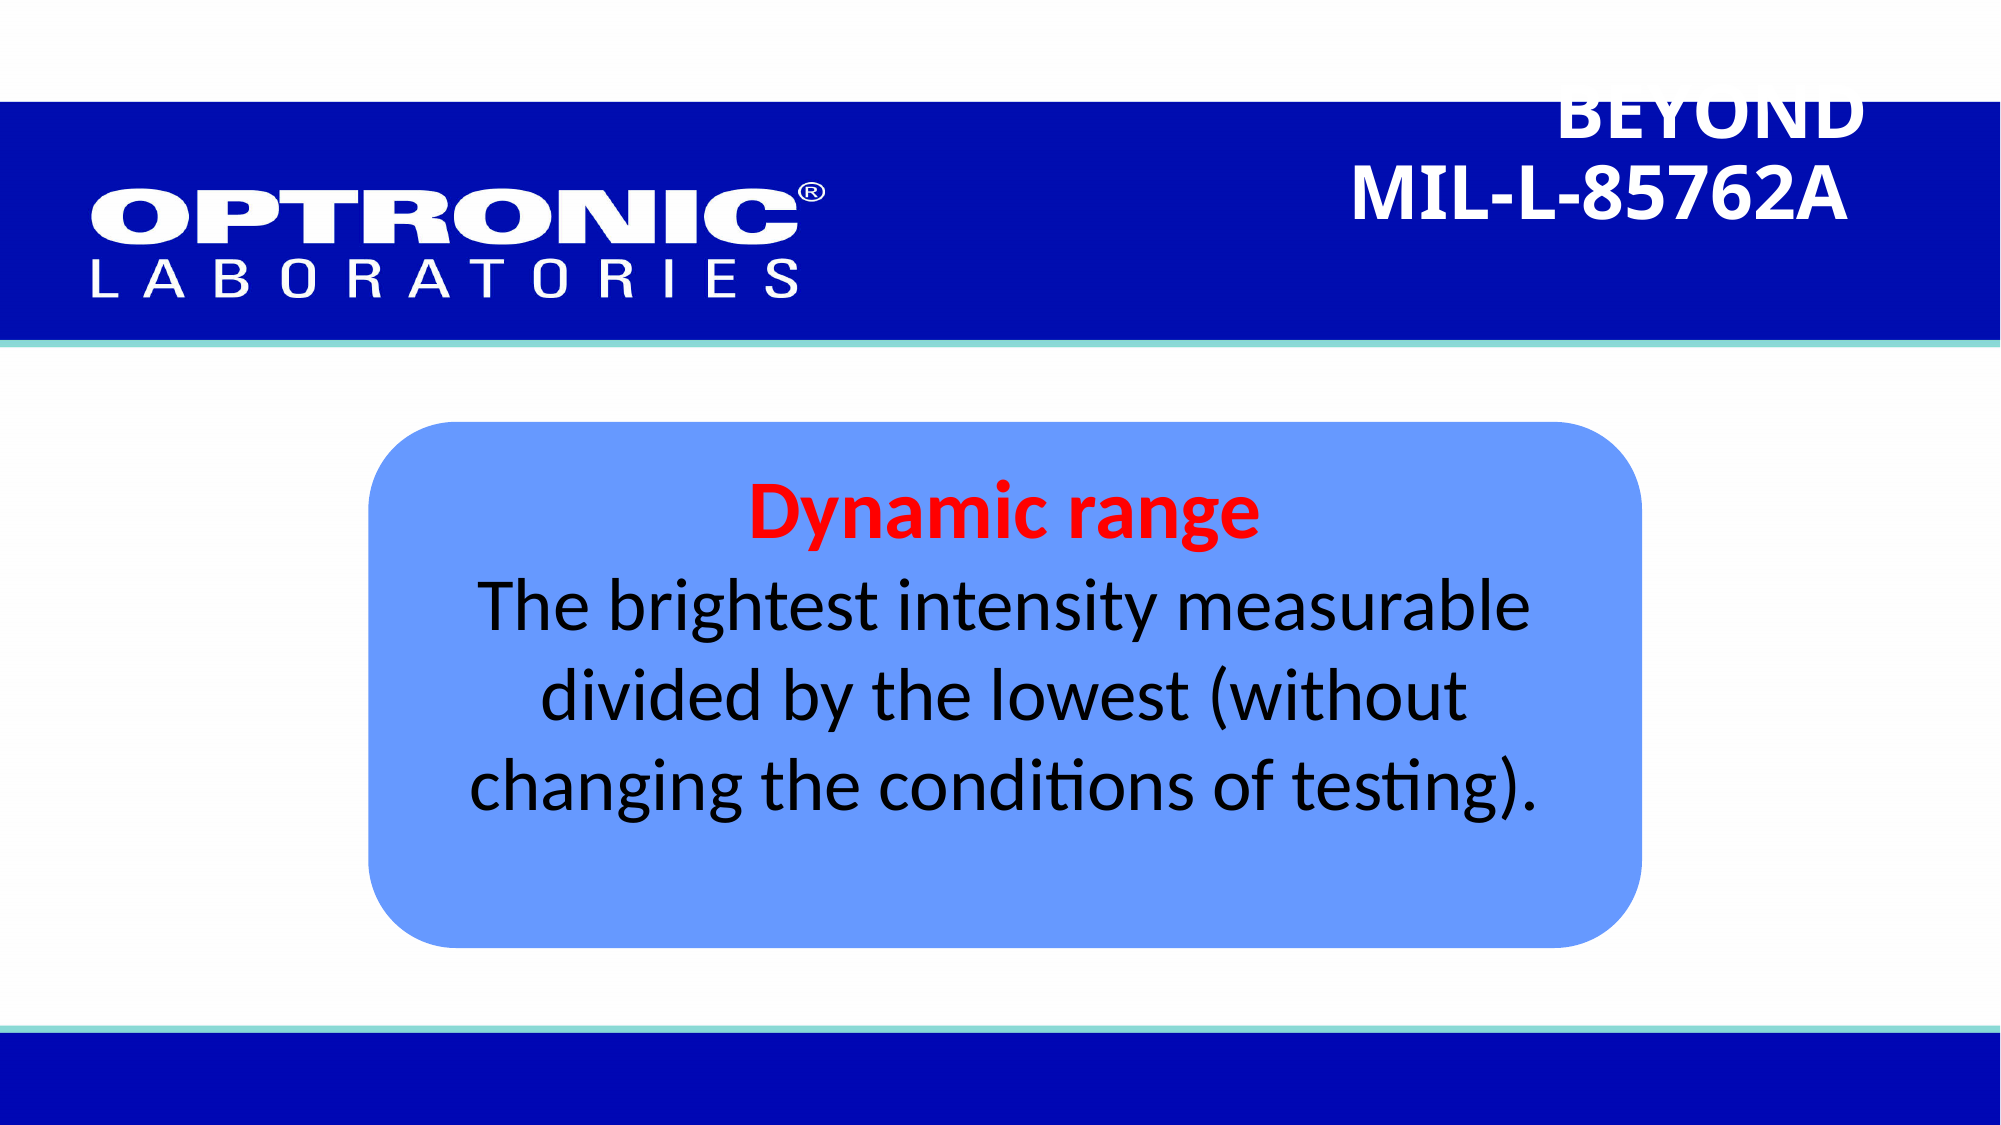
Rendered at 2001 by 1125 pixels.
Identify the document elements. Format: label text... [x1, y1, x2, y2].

text_box BEYOND MIL-L-85762A [913, 82, 1884, 244]
text_box Dynamic range The brightest intensity measurable divided by the lowest (without changing the conditions of testing). [368, 421, 1643, 949]
picture [0, 0, 2001, 1125]
